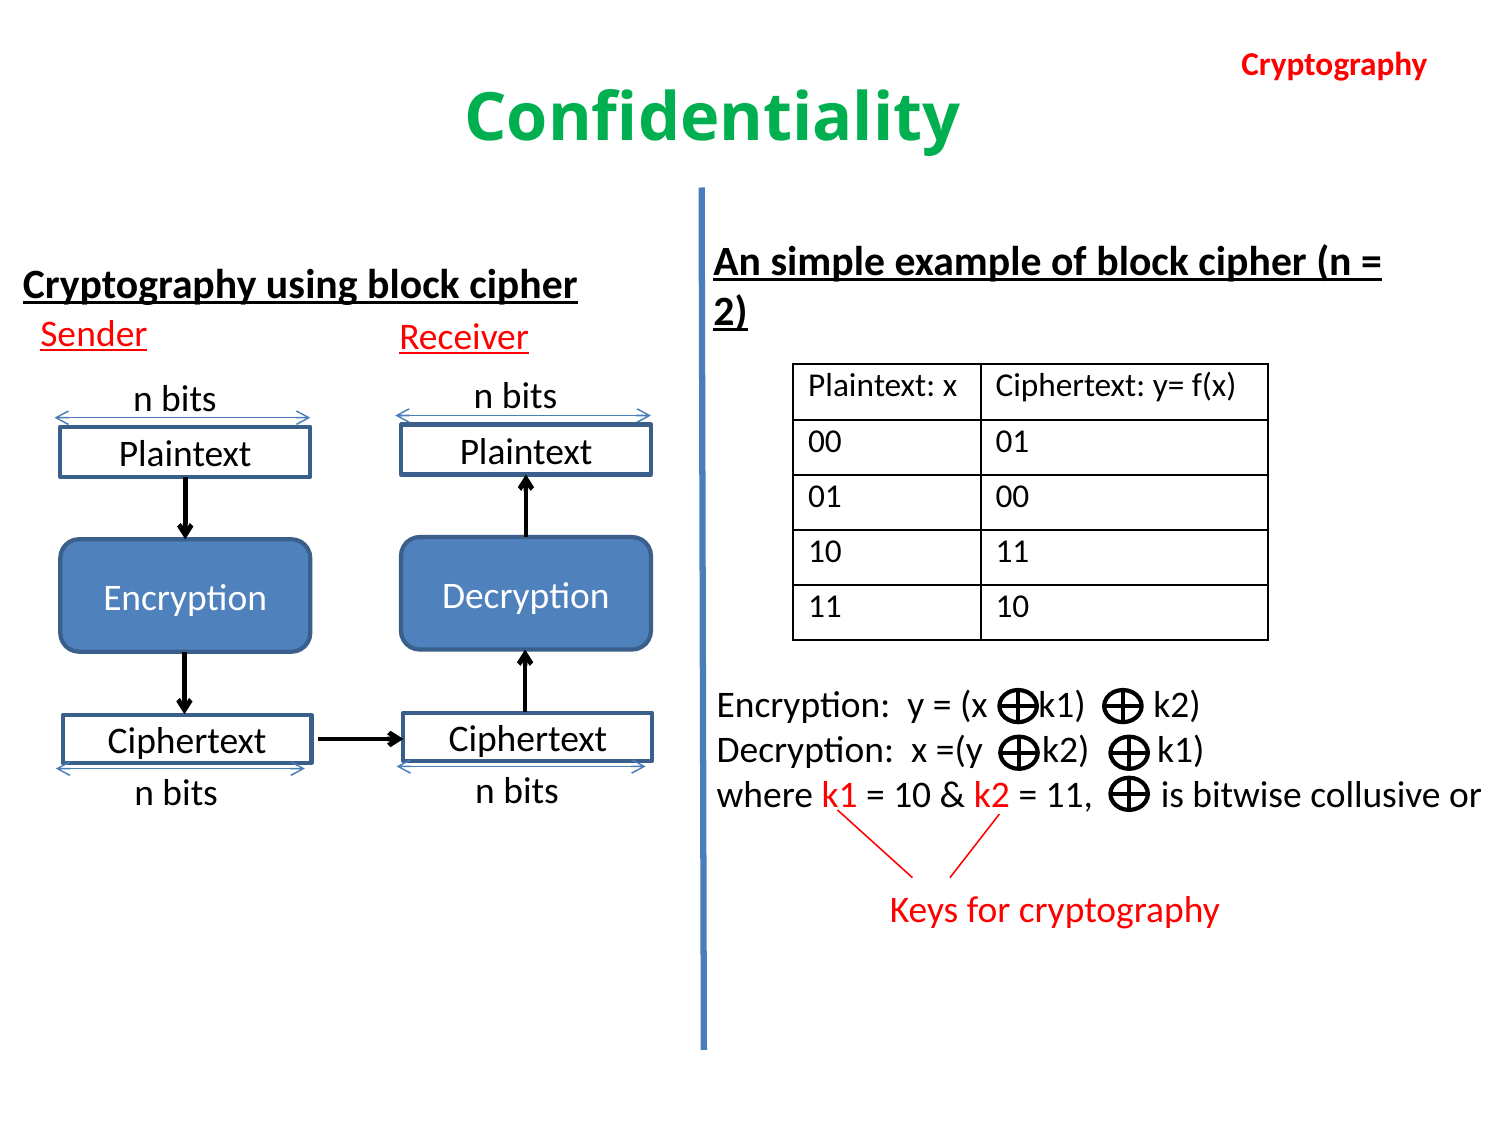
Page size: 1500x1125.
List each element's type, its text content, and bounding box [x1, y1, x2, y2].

text_box Cryptography using block cipher [7, 223, 696, 340]
text_box Sender [25, 301, 163, 362]
table_cell 01 [794, 476, 980, 529]
table_cell 01 [982, 421, 1267, 474]
text_box Cryptography [1226, 34, 1443, 90]
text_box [701, 946, 705, 1051]
text_box Receiver [384, 304, 545, 362]
table_cell 00 [794, 421, 980, 474]
title Confidentiality [50, 61, 1375, 167]
text_box An simple example of block cipher (n = 2) [709, 224, 1441, 343]
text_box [701, 187, 705, 679]
table_header Plaintext: x [794, 365, 980, 419]
table_cell 11 [982, 531, 1267, 584]
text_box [54, 363, 653, 822]
table_cell 00 [982, 476, 1267, 529]
table_header Ciphertext: y= f(x) [982, 365, 1267, 419]
table_cell 10 [982, 586, 1267, 639]
table_cell 11 [794, 586, 980, 639]
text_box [701, 679, 1500, 939]
table_cell 10 [794, 531, 980, 584]
